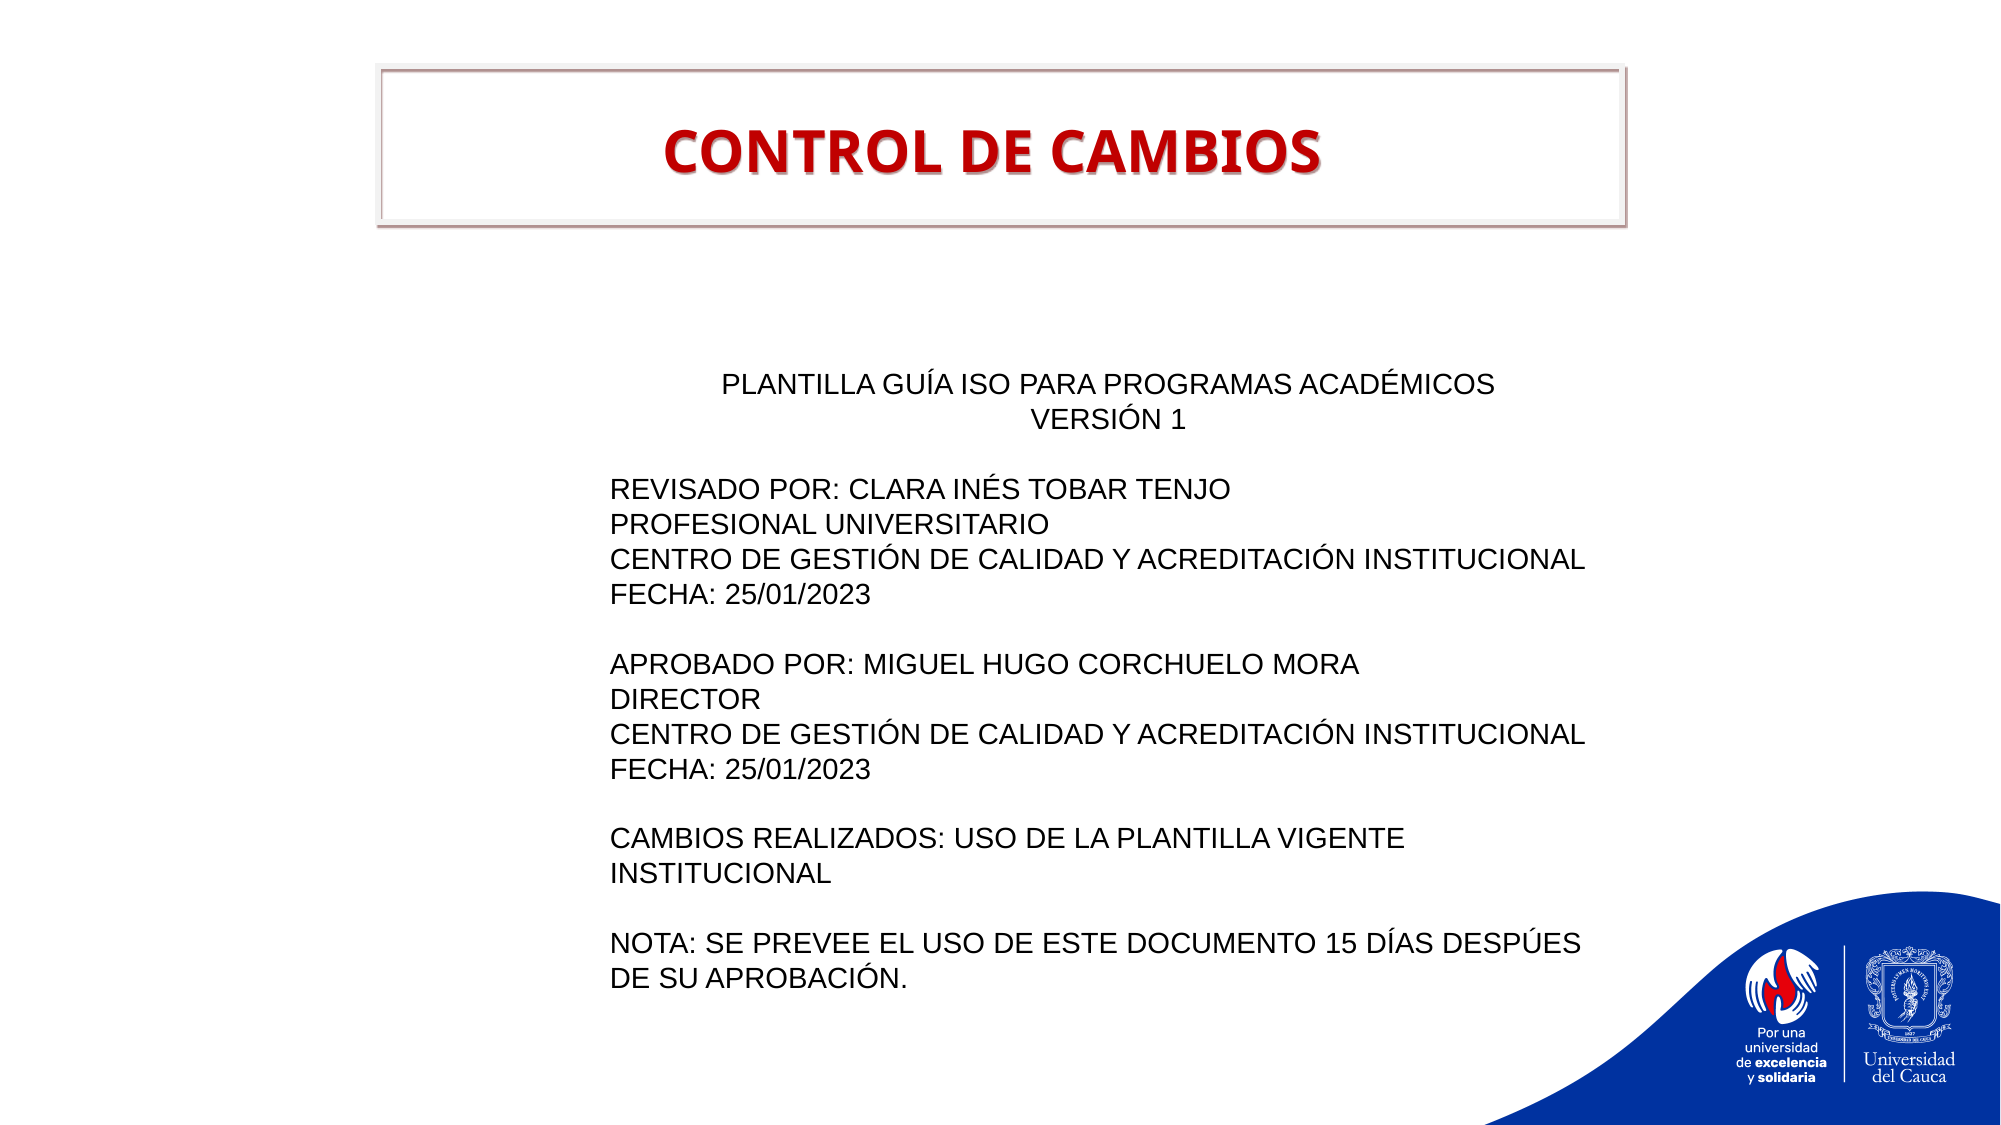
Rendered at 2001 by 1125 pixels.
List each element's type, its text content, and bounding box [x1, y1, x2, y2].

picture [0, 0, 2001, 1125]
text_box CONTROL DE CAMBIOS [377, 65, 1623, 222]
text_box PLANTILLA GUÍA ISO PARA PROGRAMAS ACADÉMICOS VERSIÓN 1 REVISADO POR: CLARA INÉS TOBAR TENJO PROFESIONAL UNIVERSITARIO CENTRO DE GESTIÓN DE CALIDAD Y ACREDITACIÓN INSTITUCIONAL FECHA: 25/01/2023 APROBADO POR: MIGUEL HUGO CORCHUELO MORA DIRECTOR CENTRO DE GESTIÓN DE CALIDAD Y ACREDITACIÓN INSTITUCIONAL FECHA: 25/01/2023 CAMBIOS REALIZADOS: USO DE LA PLANTILLA VIGENTE INSTITUCIONAL NOTA: SE PREVEE EL USO DE ESTE DOCUMENTO 15 DÍAS DESPÚES DE SU APROBACIÓN. [595, 357, 1623, 1037]
